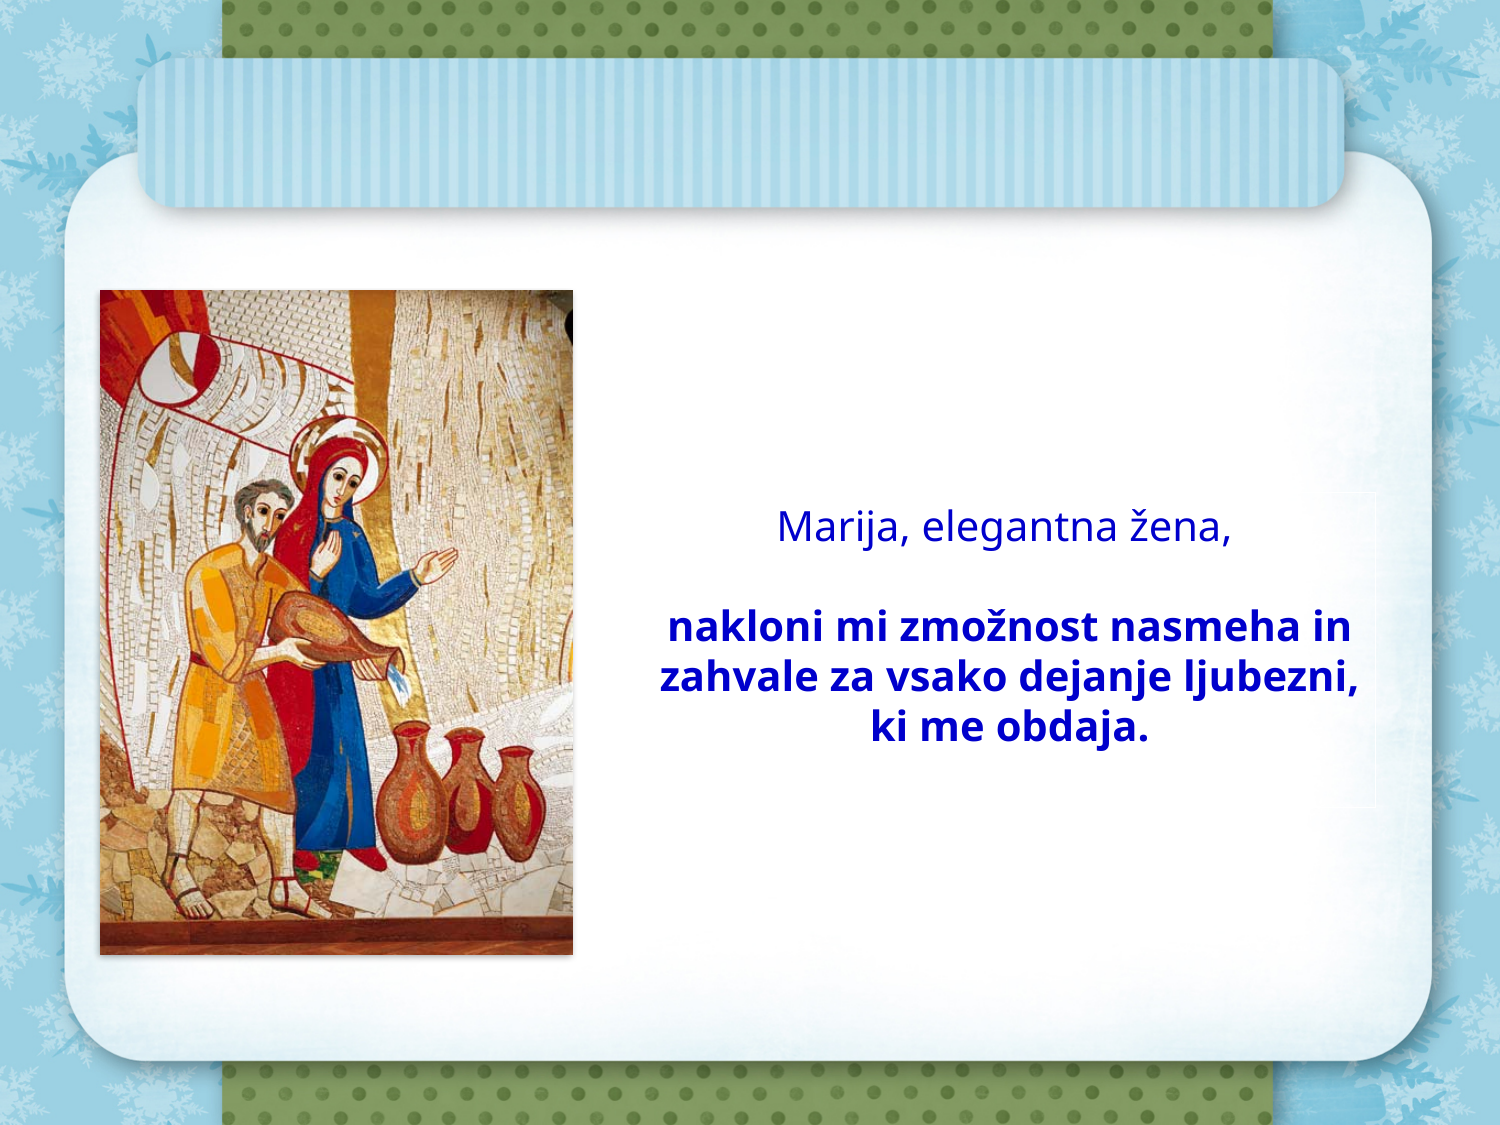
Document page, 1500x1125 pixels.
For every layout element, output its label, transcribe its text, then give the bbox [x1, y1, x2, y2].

text_box Marija, elegantna žena, nakloni mi zmožnost nasmeha in zahvale za vsako dejanje ljubezni, ki me obdaja. [643, 492, 1376, 808]
picture [0, 0, 1500, 1125]
